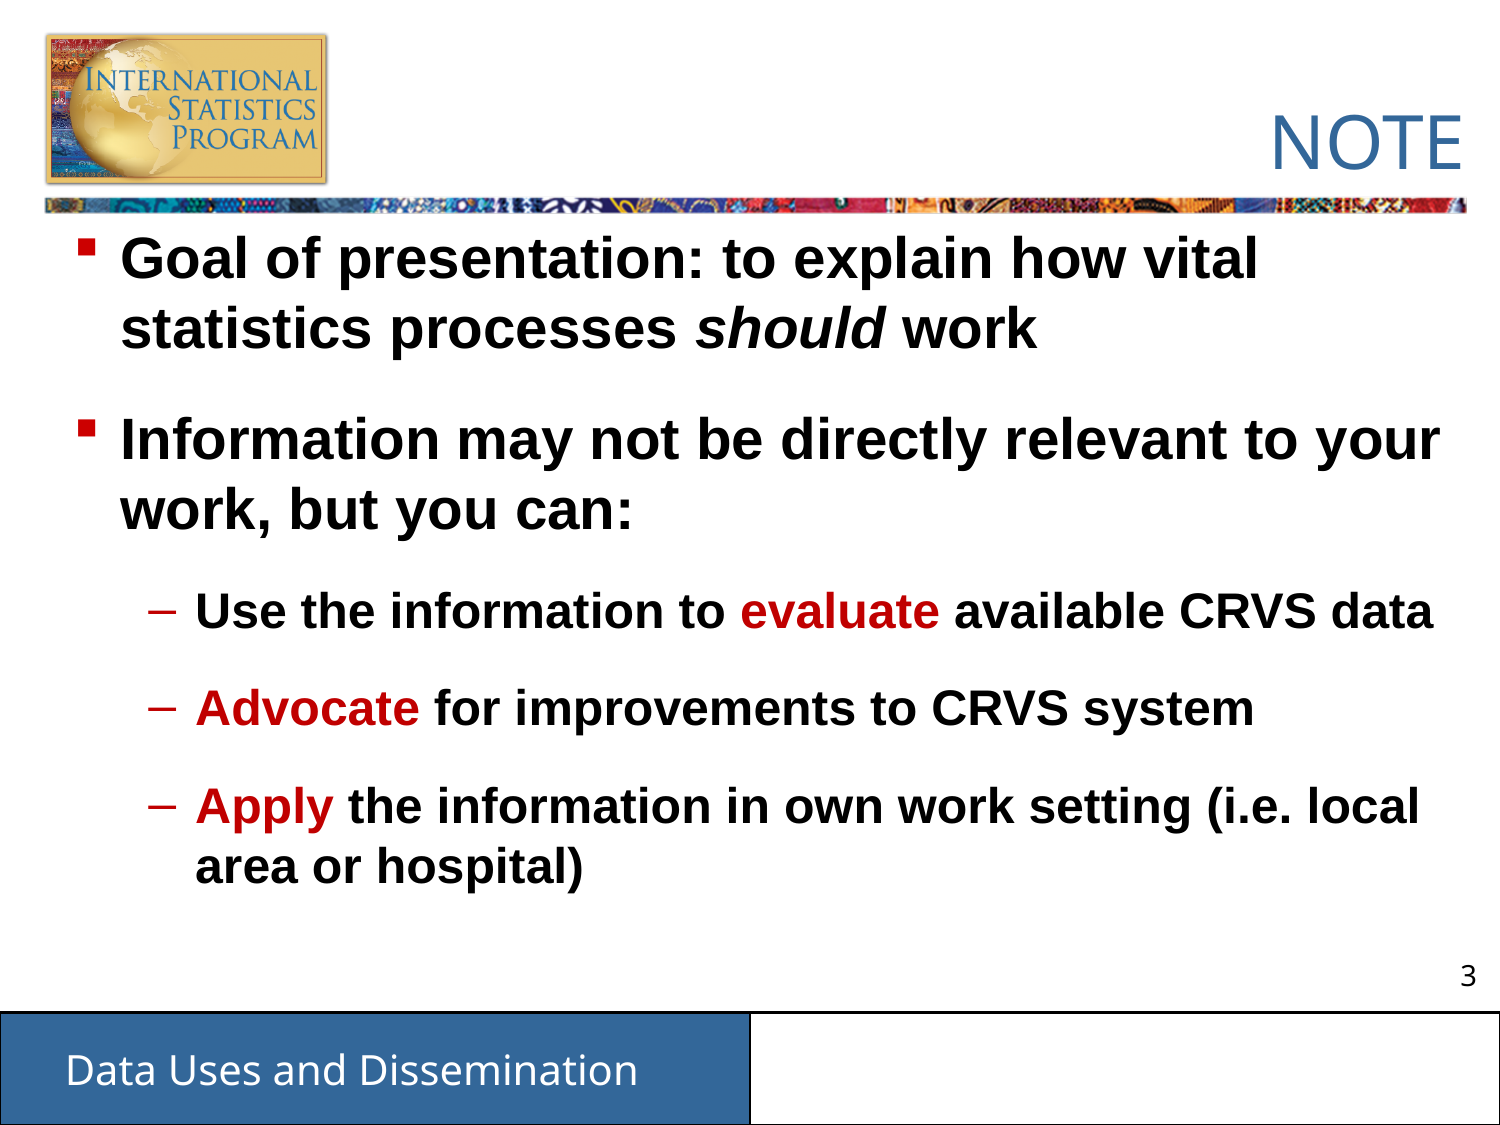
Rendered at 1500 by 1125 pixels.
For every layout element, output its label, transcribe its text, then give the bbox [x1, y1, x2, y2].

picture [37, 24, 1481, 219]
picture [160, 204, 169, 212]
title NOTE [105, 93, 1481, 197]
picture [1, 1014, 749, 1124]
list Goal of presentation: to explain how vital statistics processes should work Information may not be directly relevant to your work, but you can: Use the information to evaluate available CRVS data Advocate for improvements to CRVS system Apply the information in own work setting (i.e. local area or hospital) [58, 212, 1500, 988]
